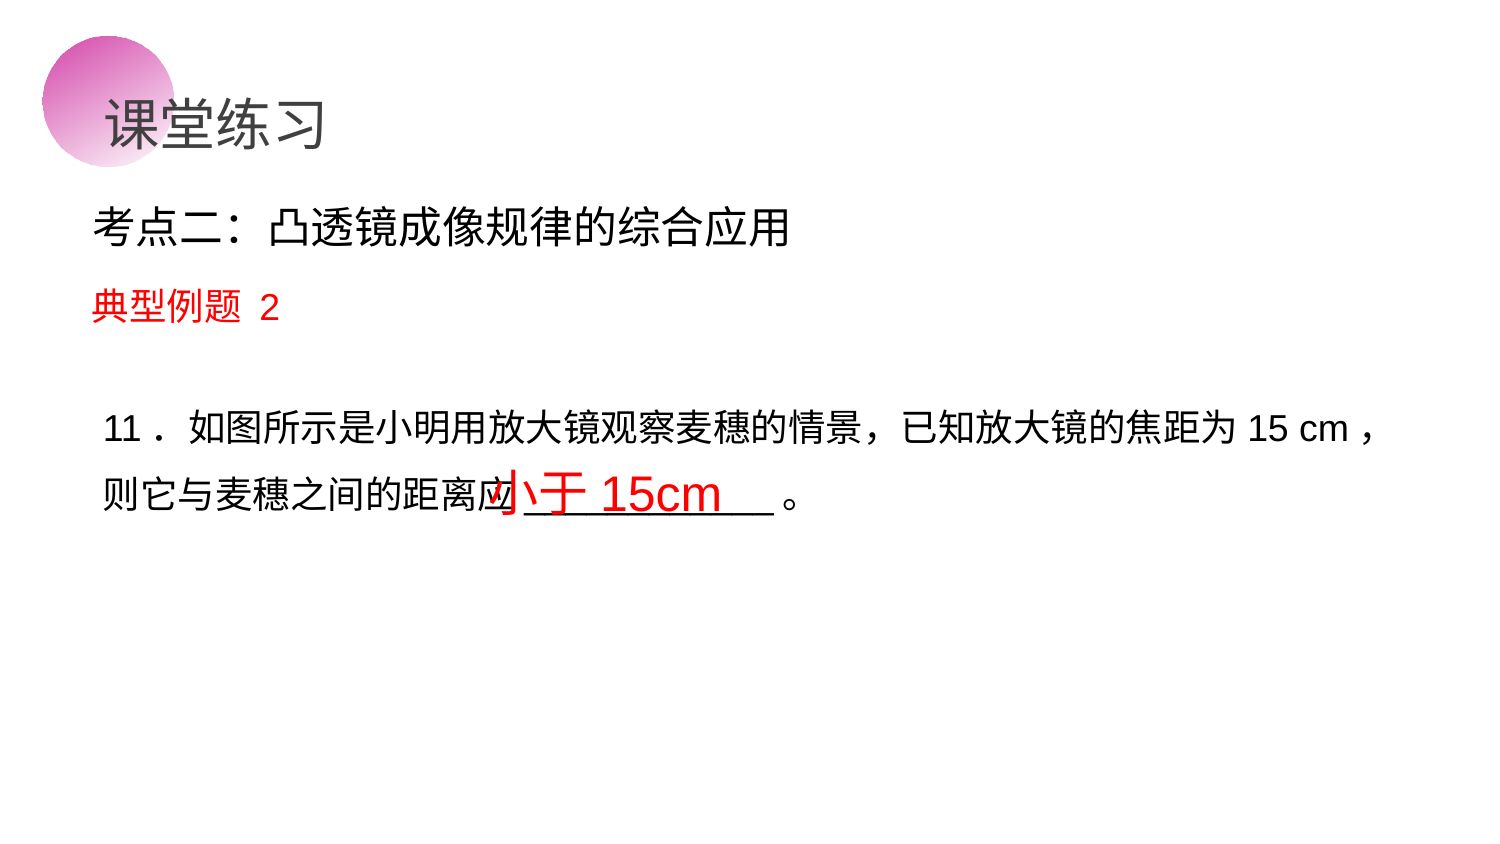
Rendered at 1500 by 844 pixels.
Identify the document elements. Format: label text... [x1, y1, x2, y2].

text_box 考点二：凸透镜成像规律的综合应用 [84, 192, 800, 260]
text_box 典型例题 2 [81, 271, 294, 339]
text_box 11．如图所示是小明用放大镜观察麦穗的情景，已知放大镜的焦距为15 cm，则它与麦穗之间的距离应____________。 [91, 375, 1430, 522]
text_box 小于15cm [477, 426, 734, 528]
text_box 课堂练习 [92, 83, 845, 162]
